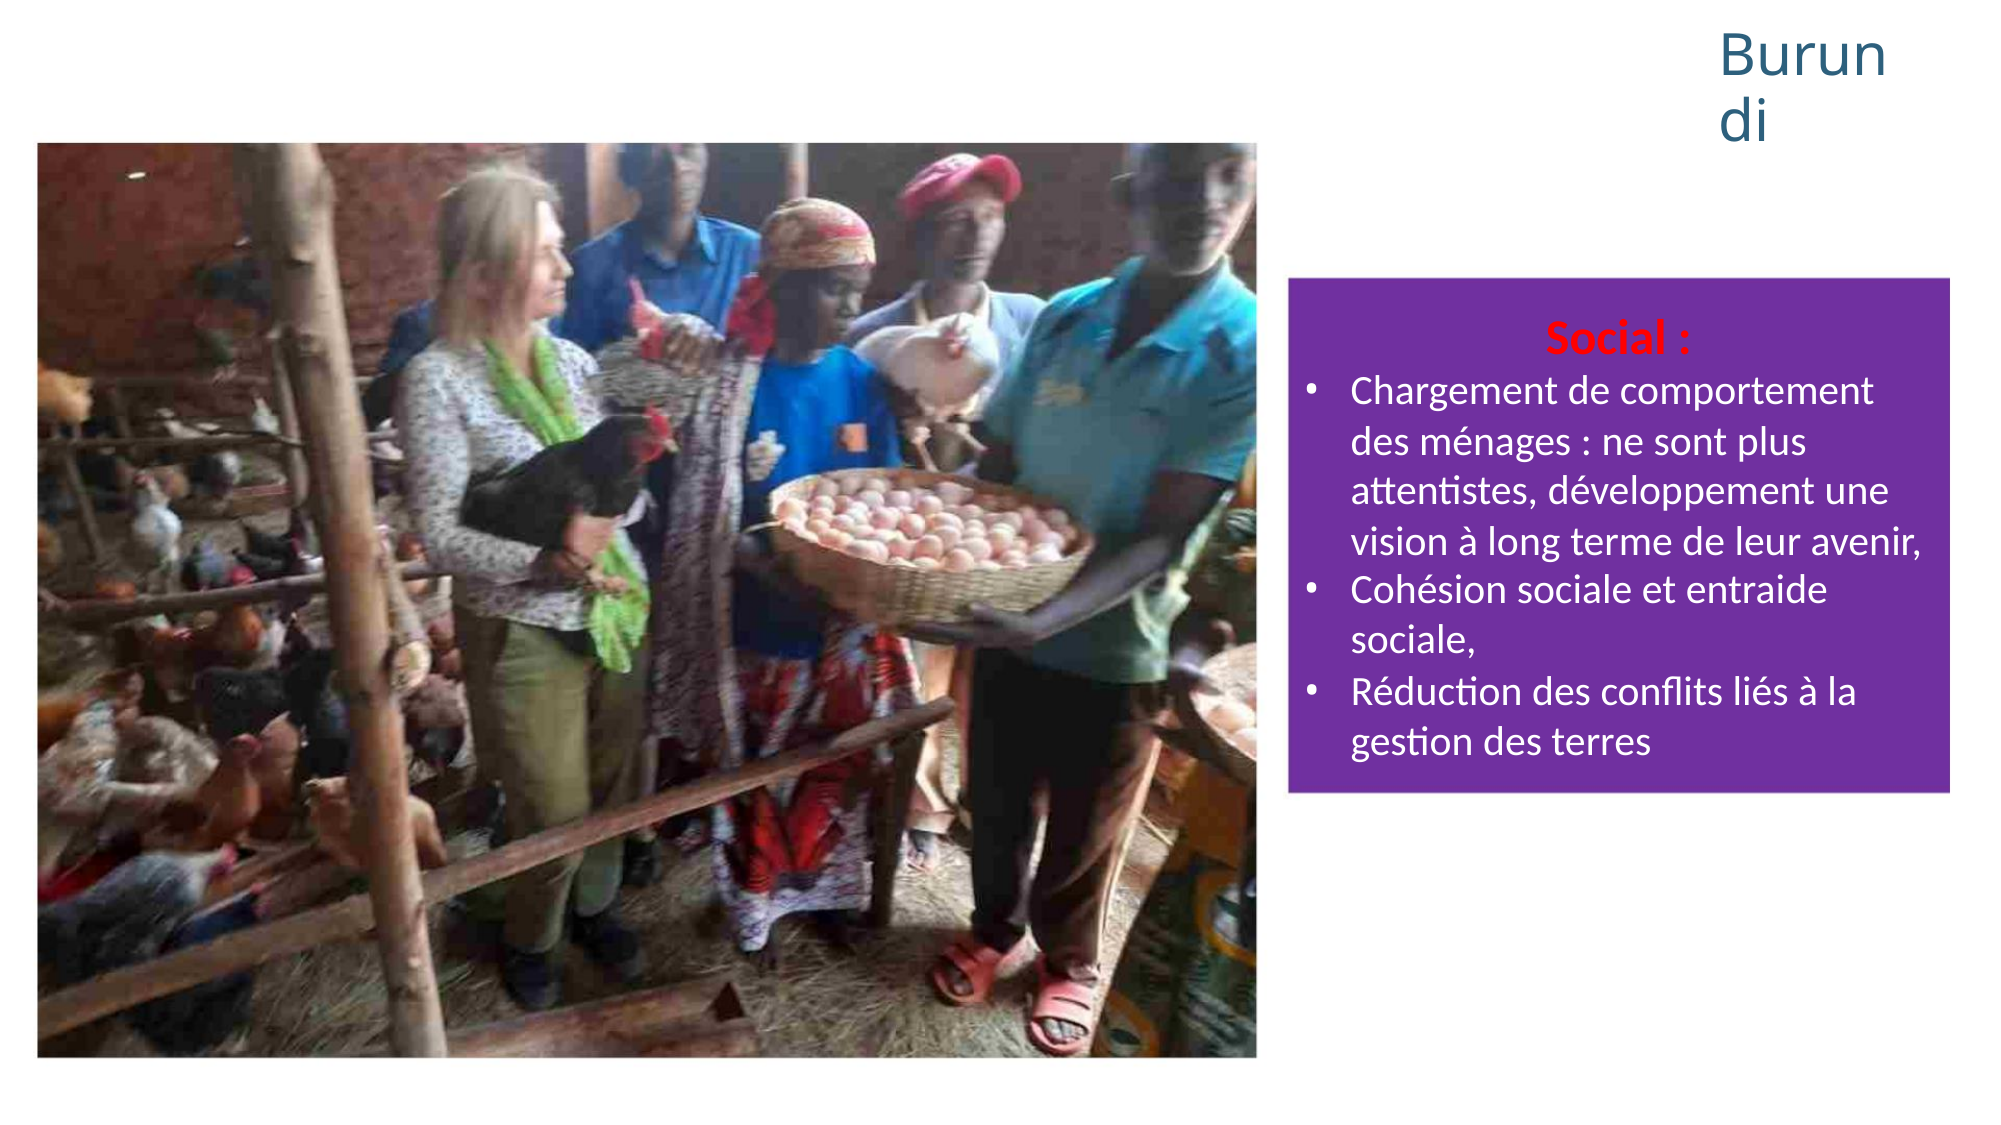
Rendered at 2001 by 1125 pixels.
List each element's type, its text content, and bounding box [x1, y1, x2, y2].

text_box Social : [1545, 314, 1717, 365]
text_box [0, 0, 2000, 1125]
text_box • Chargement de comportement des ménages : ne sont plus attentistes, développement une vision à long terme de leur avenir, • Cohésion sociale et entraide sociale, [1303, 365, 1951, 663]
text_box Burundi [1718, 20, 1913, 154]
text_box • Réduction des conflits liés à la gestion des terres [1303, 665, 1883, 764]
